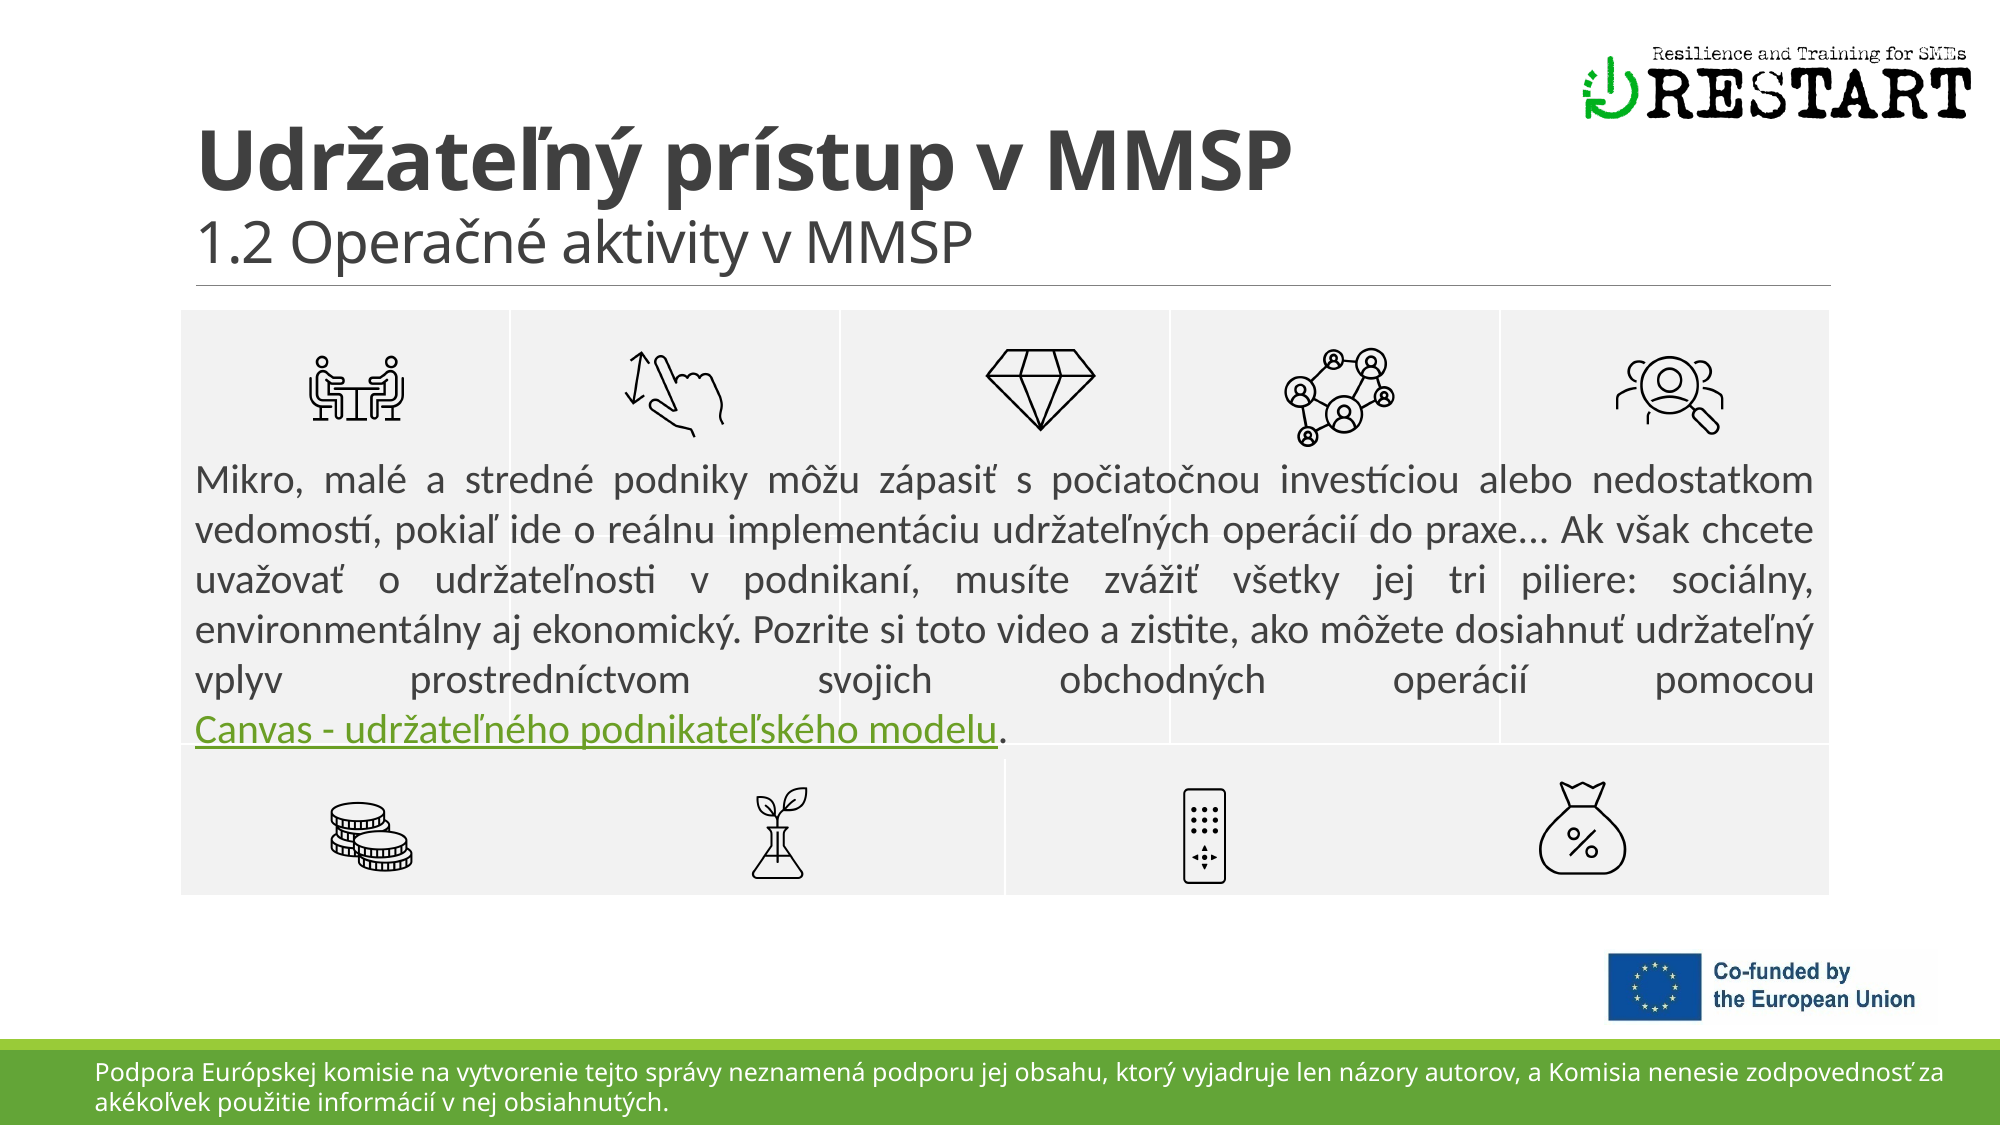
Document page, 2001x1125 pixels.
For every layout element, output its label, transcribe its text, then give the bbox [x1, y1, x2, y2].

picture [1604, 949, 1938, 1026]
table_header [511, 310, 839, 444]
picture [616, 335, 731, 450]
picture [1277, 335, 1401, 459]
picture [979, 327, 1102, 450]
picture [729, 784, 826, 882]
picture [1608, 332, 1732, 456]
picture [1582, 46, 1971, 119]
text_box Mikro, malé a stredné podniky môžu zápasiť s počiatočnou investíciou alebo nedostatkom vedomostí, pokiaľ ide o reálnu implementáciu udržateľných operácií do praxe... Ak však chcete uvažovať o udržateľnosti v podnikaní, musíte zvážiť všetky jej tri piliere: sociálny, environmentálny aj ekonomický. Pozrite si toto video a zistite, ako môžete dosiahnuť udržateľný vplyv prostredníctvom svojich obchodných operácií pomocou Canvas - udržateľného podnikateľského modelu. [179, 444, 1830, 760]
text_box Podpora Európskej komisie na vytvorenie tejto správy neznamená podporu jej obsahu, ktorý vyjadruje len názory autorov, a Komisia nenesie zodpovednosť za akékoľvek použitie informácií v nej obsiahnutých. [79, 1049, 1976, 1124]
table_header [1171, 310, 1499, 444]
table_cell [1006, 760, 1829, 895]
table_header [841, 310, 1169, 444]
table_header [1501, 310, 1829, 444]
title Udržateľný prístup v MMSP 1.2 Operačné aktivity v MMSP [180, 47, 1830, 285]
picture [1521, 767, 1645, 890]
picture [320, 788, 418, 885]
table_header [181, 310, 509, 444]
picture [294, 327, 418, 450]
table_cell [181, 760, 1003, 895]
picture [1153, 784, 1256, 888]
